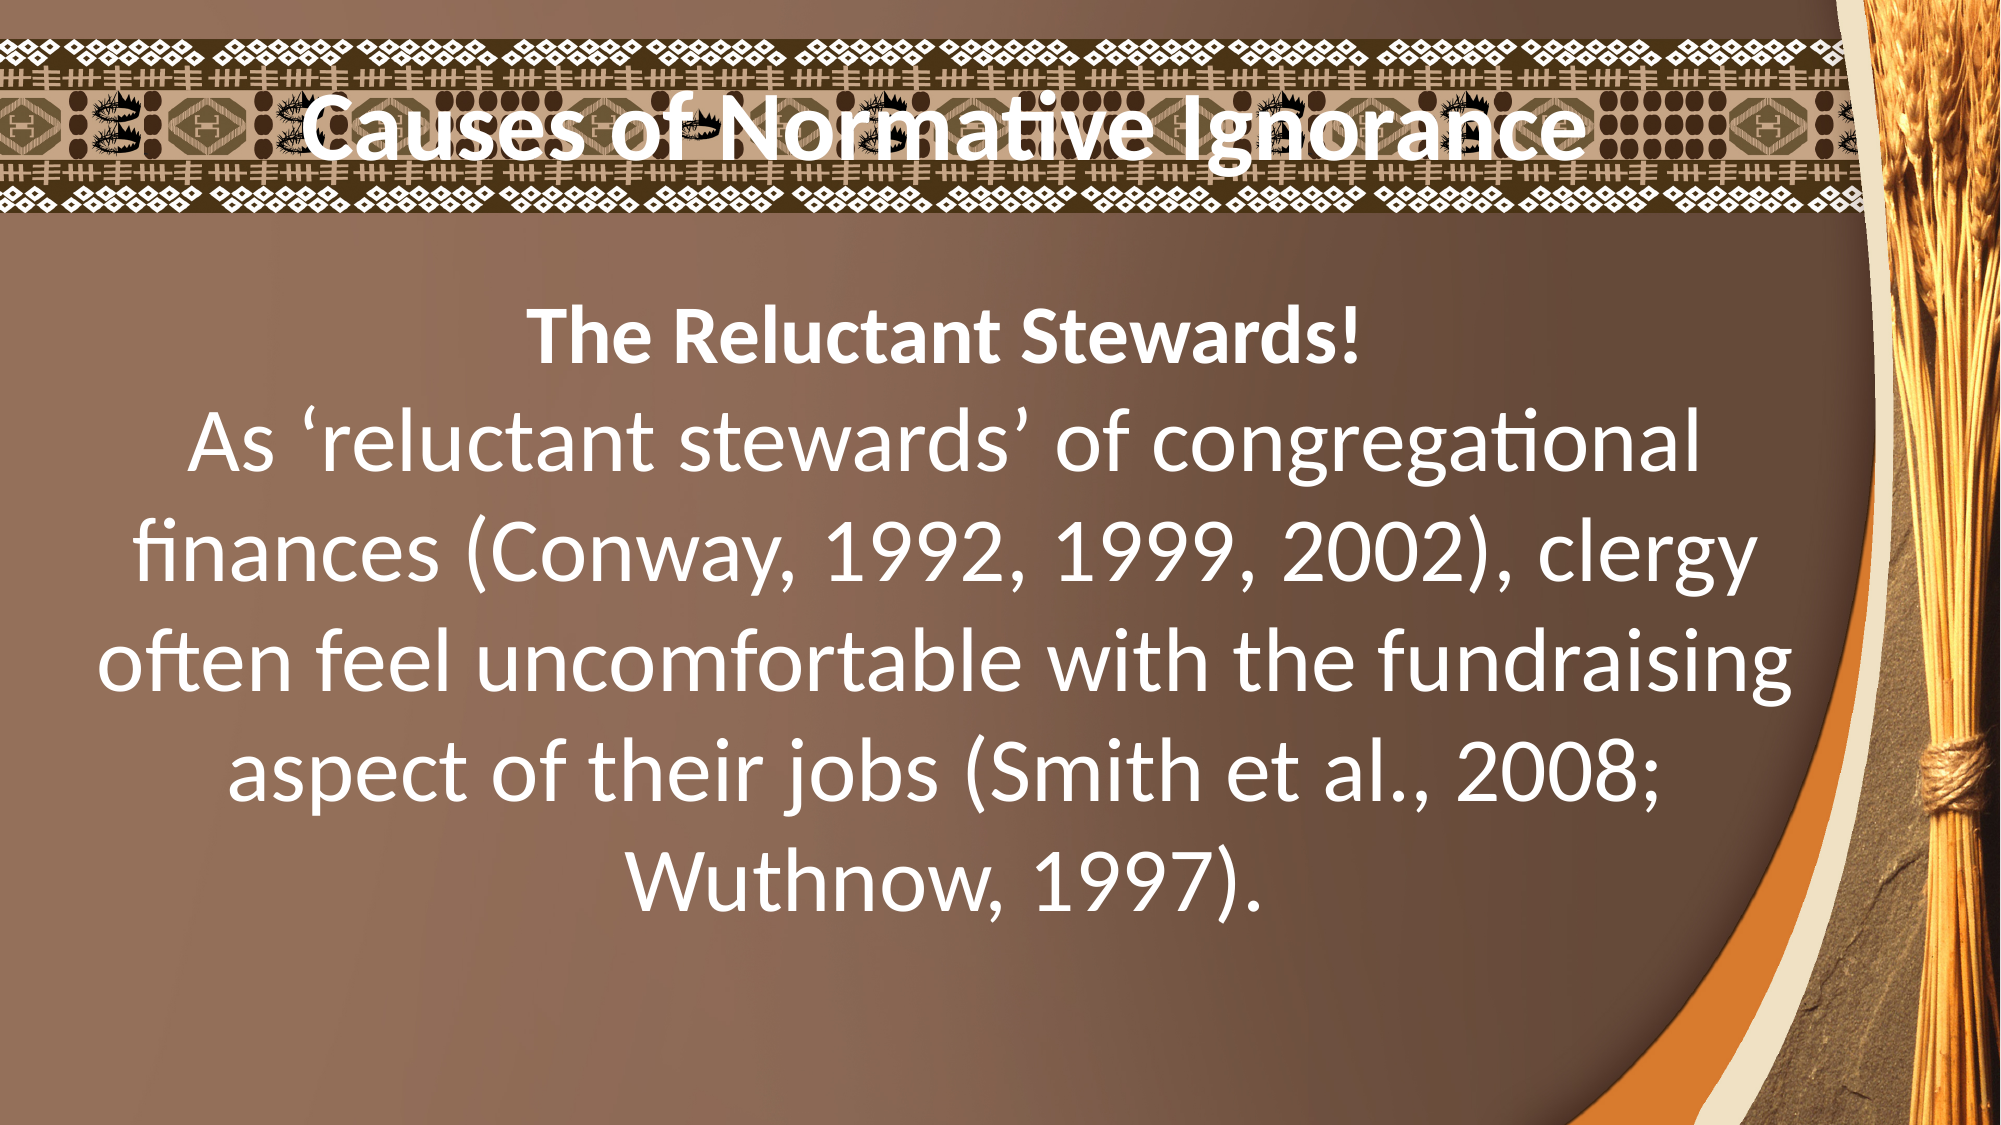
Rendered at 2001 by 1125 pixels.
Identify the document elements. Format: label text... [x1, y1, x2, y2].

picture [0, 0, 2001, 1125]
text_box Causes of Normative Ignorance The Reluctant Stewards! As ‘reluctant stewards’ of congregational finances (Conway, 1992, 1999, 2002), clergy often feel uncomfortable with the fundraising aspect of their jobs (Smith et al., 2008; Wuthnow, 1997). [74, 52, 1817, 938]
